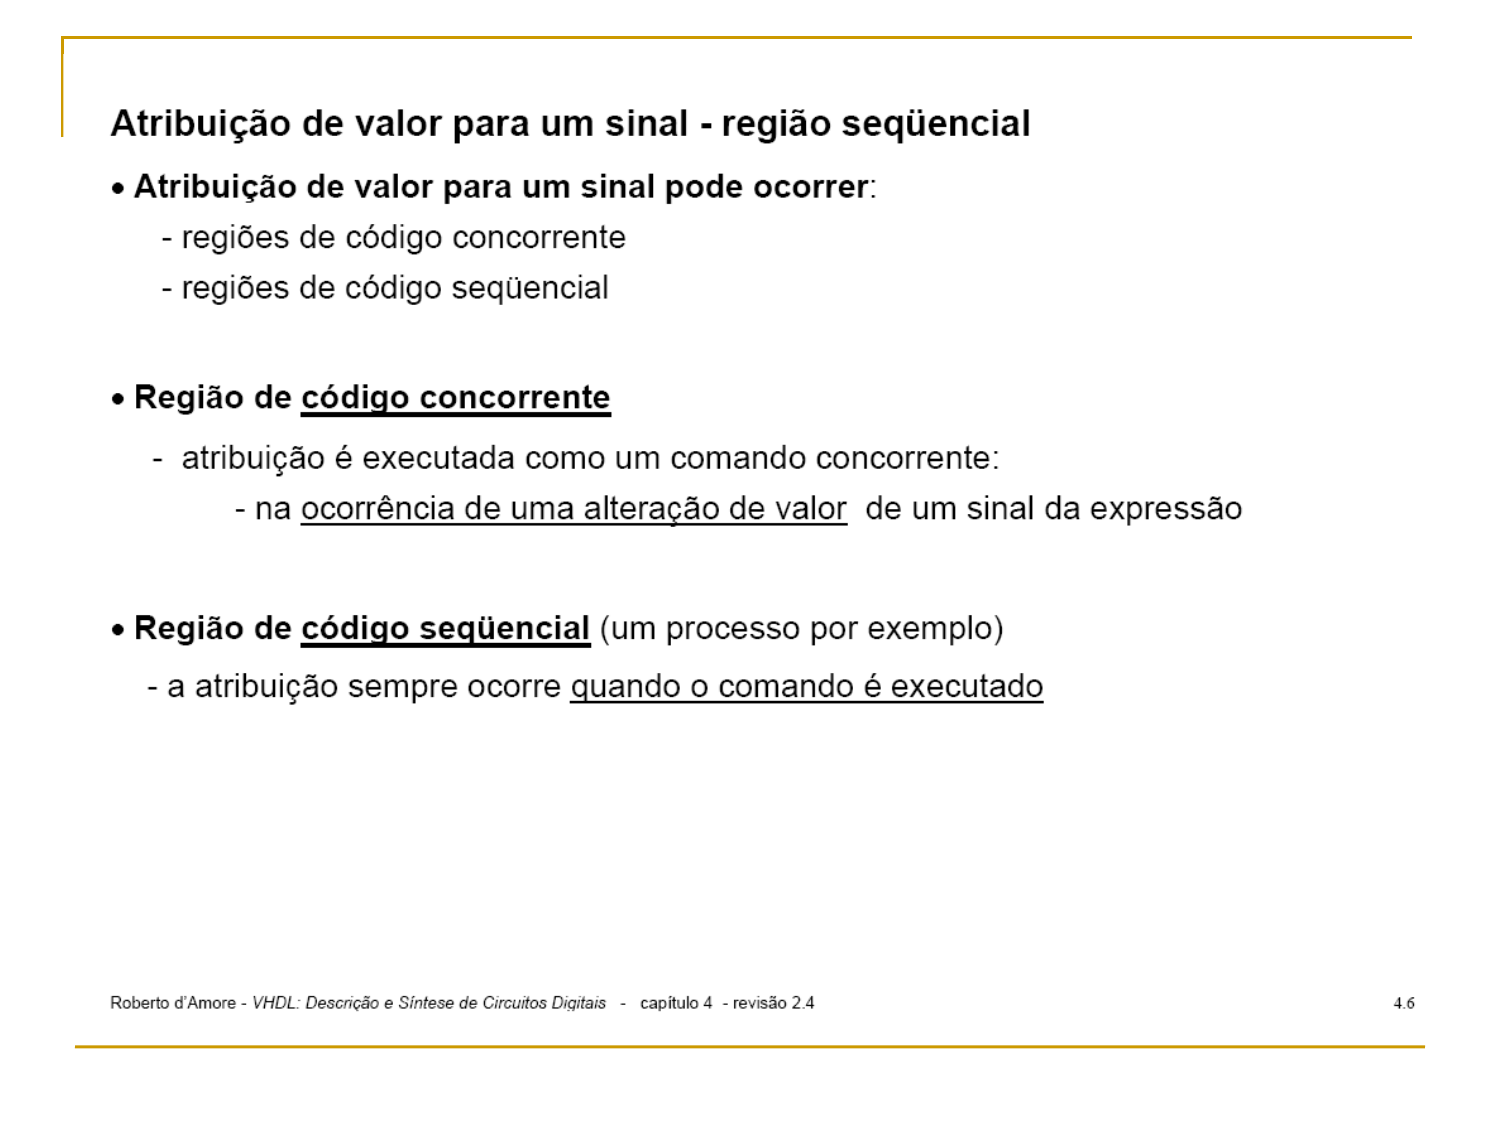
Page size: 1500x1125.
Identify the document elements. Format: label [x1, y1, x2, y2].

picture [62, 54, 1460, 1038]
